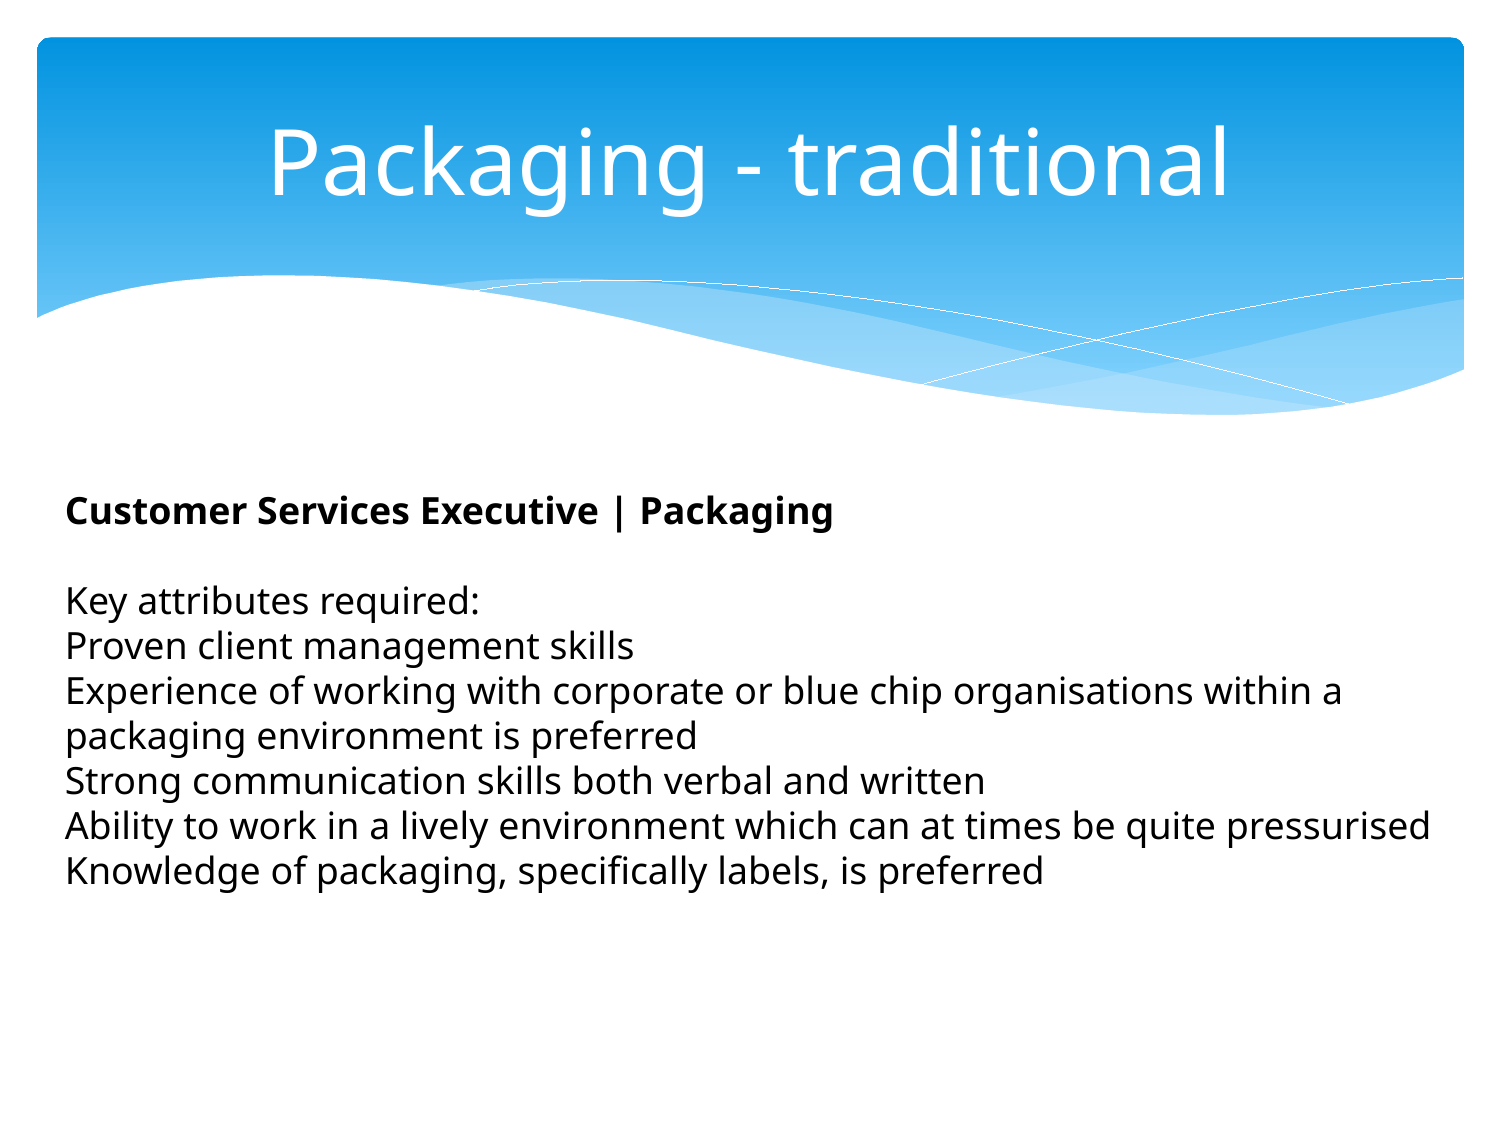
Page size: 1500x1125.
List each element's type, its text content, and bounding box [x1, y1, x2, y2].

title Packaging - traditional [75, 55, 1425, 261]
text_box Customer Services Executive | Packaging Key attributes required: Proven client management skills Experience of working with corporate or blue chip organisations within a packaging environment is preferred Strong communication skills both verbal and written Ability to work in a lively environment which can at times be quite pressurised Knowledge of packaging, specifically labels, is preferred [49, 299, 1463, 900]
